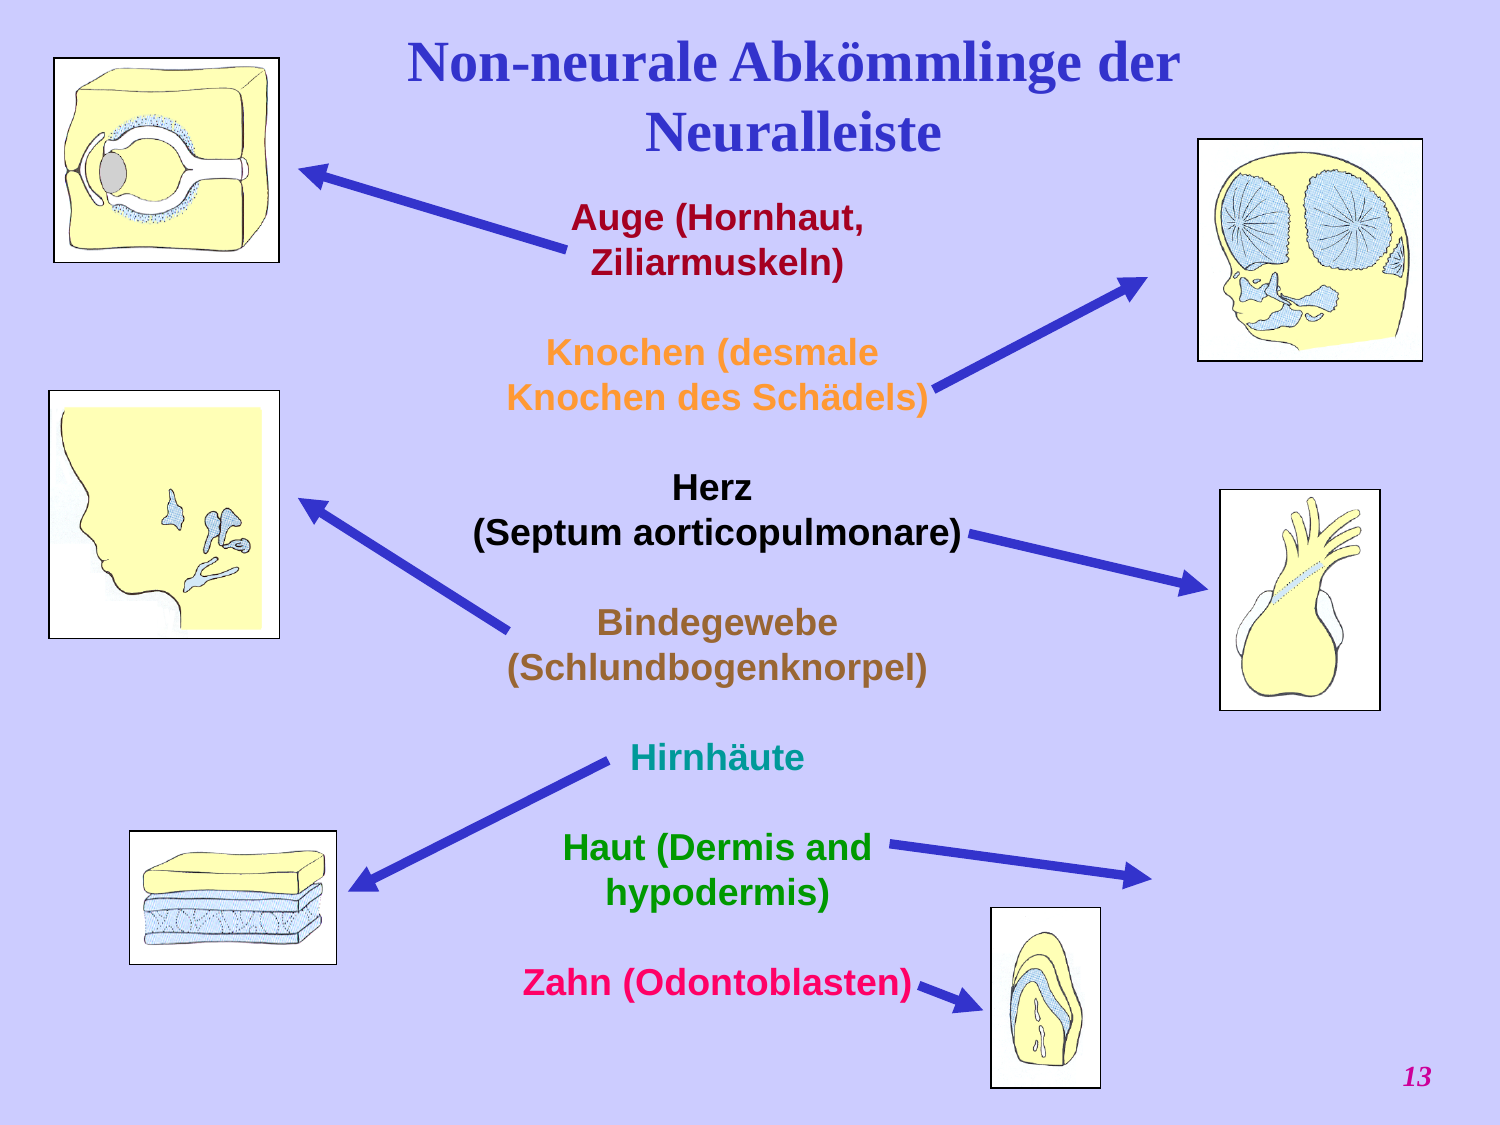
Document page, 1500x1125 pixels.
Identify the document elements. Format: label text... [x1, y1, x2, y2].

picture [49, 391, 279, 638]
picture [1198, 139, 1422, 361]
text_box [889, 843, 1153, 884]
picture [54, 58, 279, 262]
text_box Non-neurale Abkömmlinge der Neuralleiste [297, 15, 1291, 171]
text_box [347, 760, 609, 892]
text_box [297, 497, 509, 632]
text_box [933, 277, 1148, 390]
picture [1220, 490, 1380, 710]
picture [130, 831, 336, 964]
slide_number 13 [1134, 1050, 1448, 1125]
text_box [918, 985, 984, 1012]
text_box [300, 171, 567, 251]
text_box [968, 533, 1209, 593]
picture [991, 908, 1100, 1088]
text_box Auge (Hornhaut, Ziliarmuskeln) Knochen (desmale Knochen des Schädels) Herz (Septum aorticopulmonare) Bindegewebe (Schlundbogenknorpel) Hirnhäute Haut (Dermis and hypodermis) Zahn (Odontoblasten) [383, 185, 1052, 1011]
